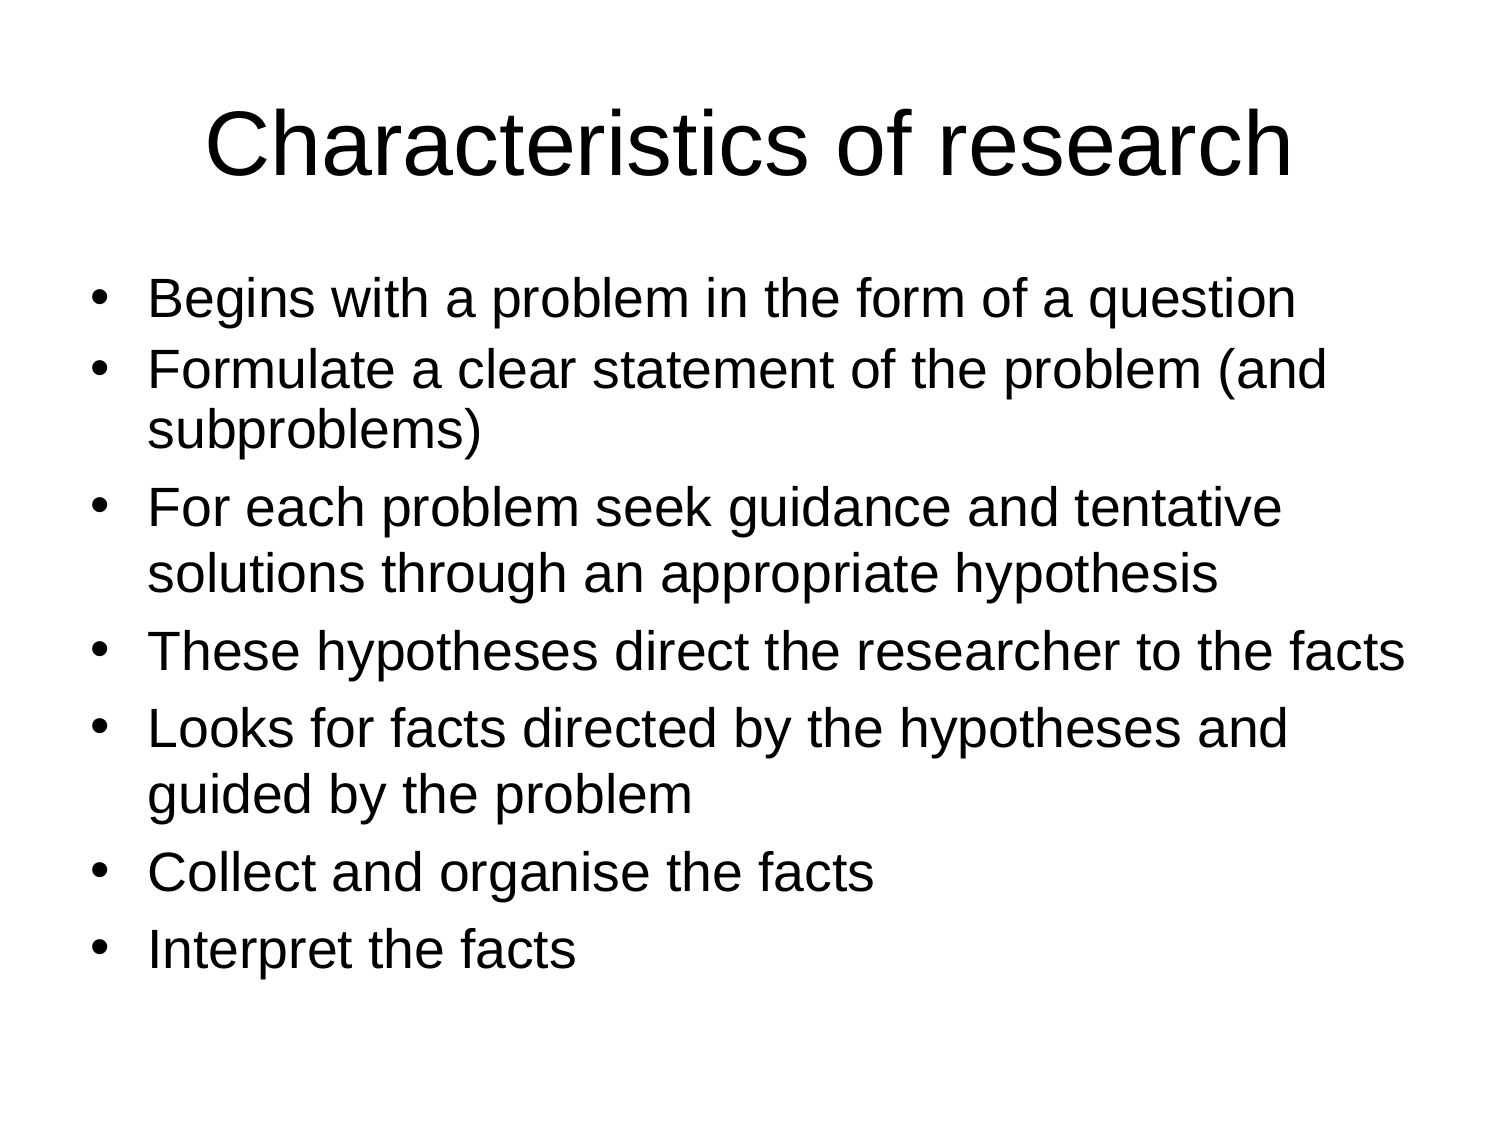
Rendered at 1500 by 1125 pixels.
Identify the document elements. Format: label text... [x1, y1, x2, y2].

list Begins with a problem in the form of a question Formulate a clear statement of the problem (and subproblems) For each problem seek guidance and tentative solutions through an appropriate hypothesis These hypotheses direct the researcher to the facts Looks for facts directed by the hypotheses and guided by the problem Collect and organise the facts Interpret the facts [75, 262, 1425, 1005]
title Characteristics of research [75, 45, 1425, 233]
